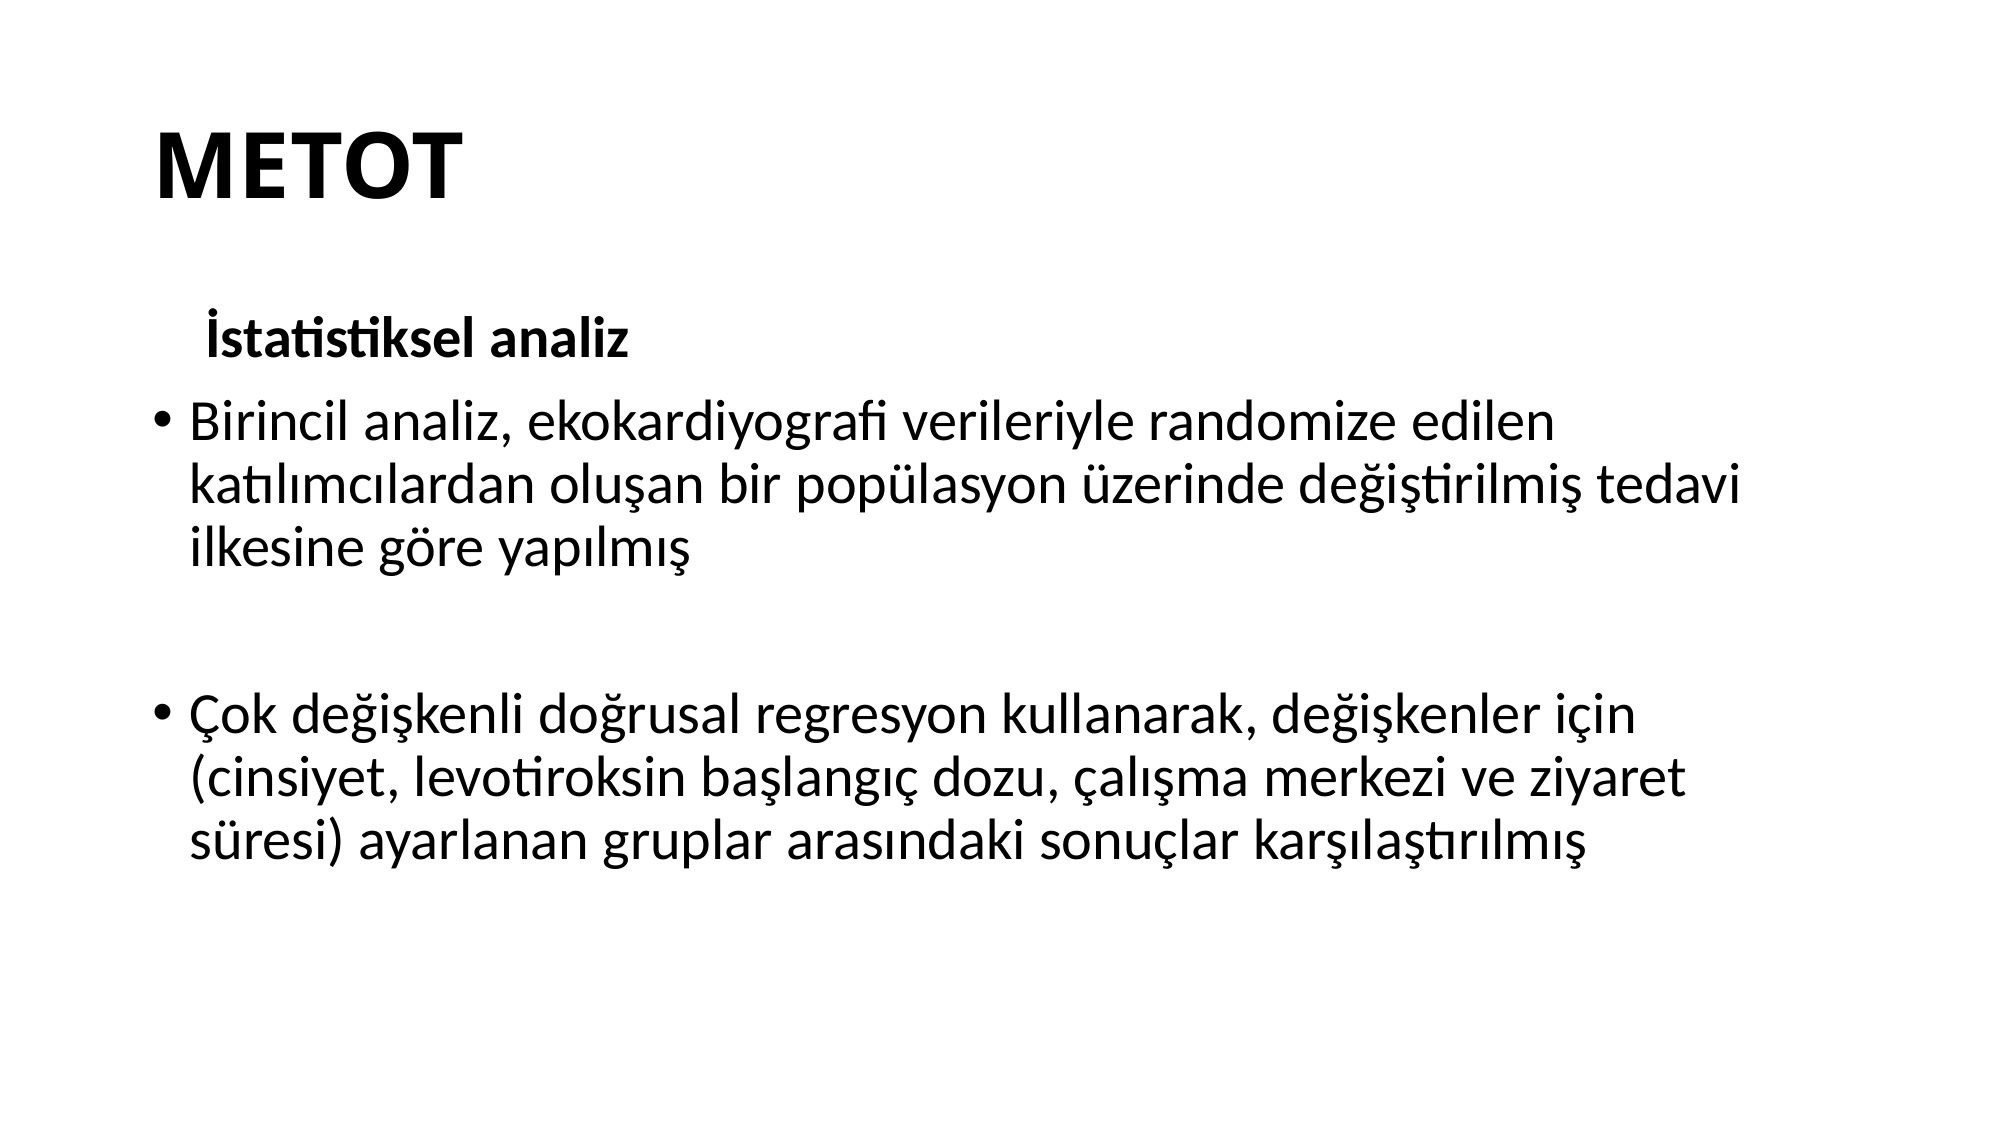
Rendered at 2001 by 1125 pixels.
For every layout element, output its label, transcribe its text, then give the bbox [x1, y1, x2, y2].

title METOT [137, 59, 1863, 278]
list İstatistiksel analiz Birincil analiz, ekokardiyografi verileriyle randomize edilen katılımcılardan oluşan bir popülasyon üzerinde değiştirilmiş tedavi ilkesine göre yapılmış Çok değişkenli doğrusal regresyon kullanarak, değişkenler için (cinsiyet, levotiroksin başlangıç ​​dozu, çalışma merkezi ve ziyaret süresi) ayarlanan gruplar arasındaki sonuçlar karşılaştırılmış [137, 299, 1863, 1014]
